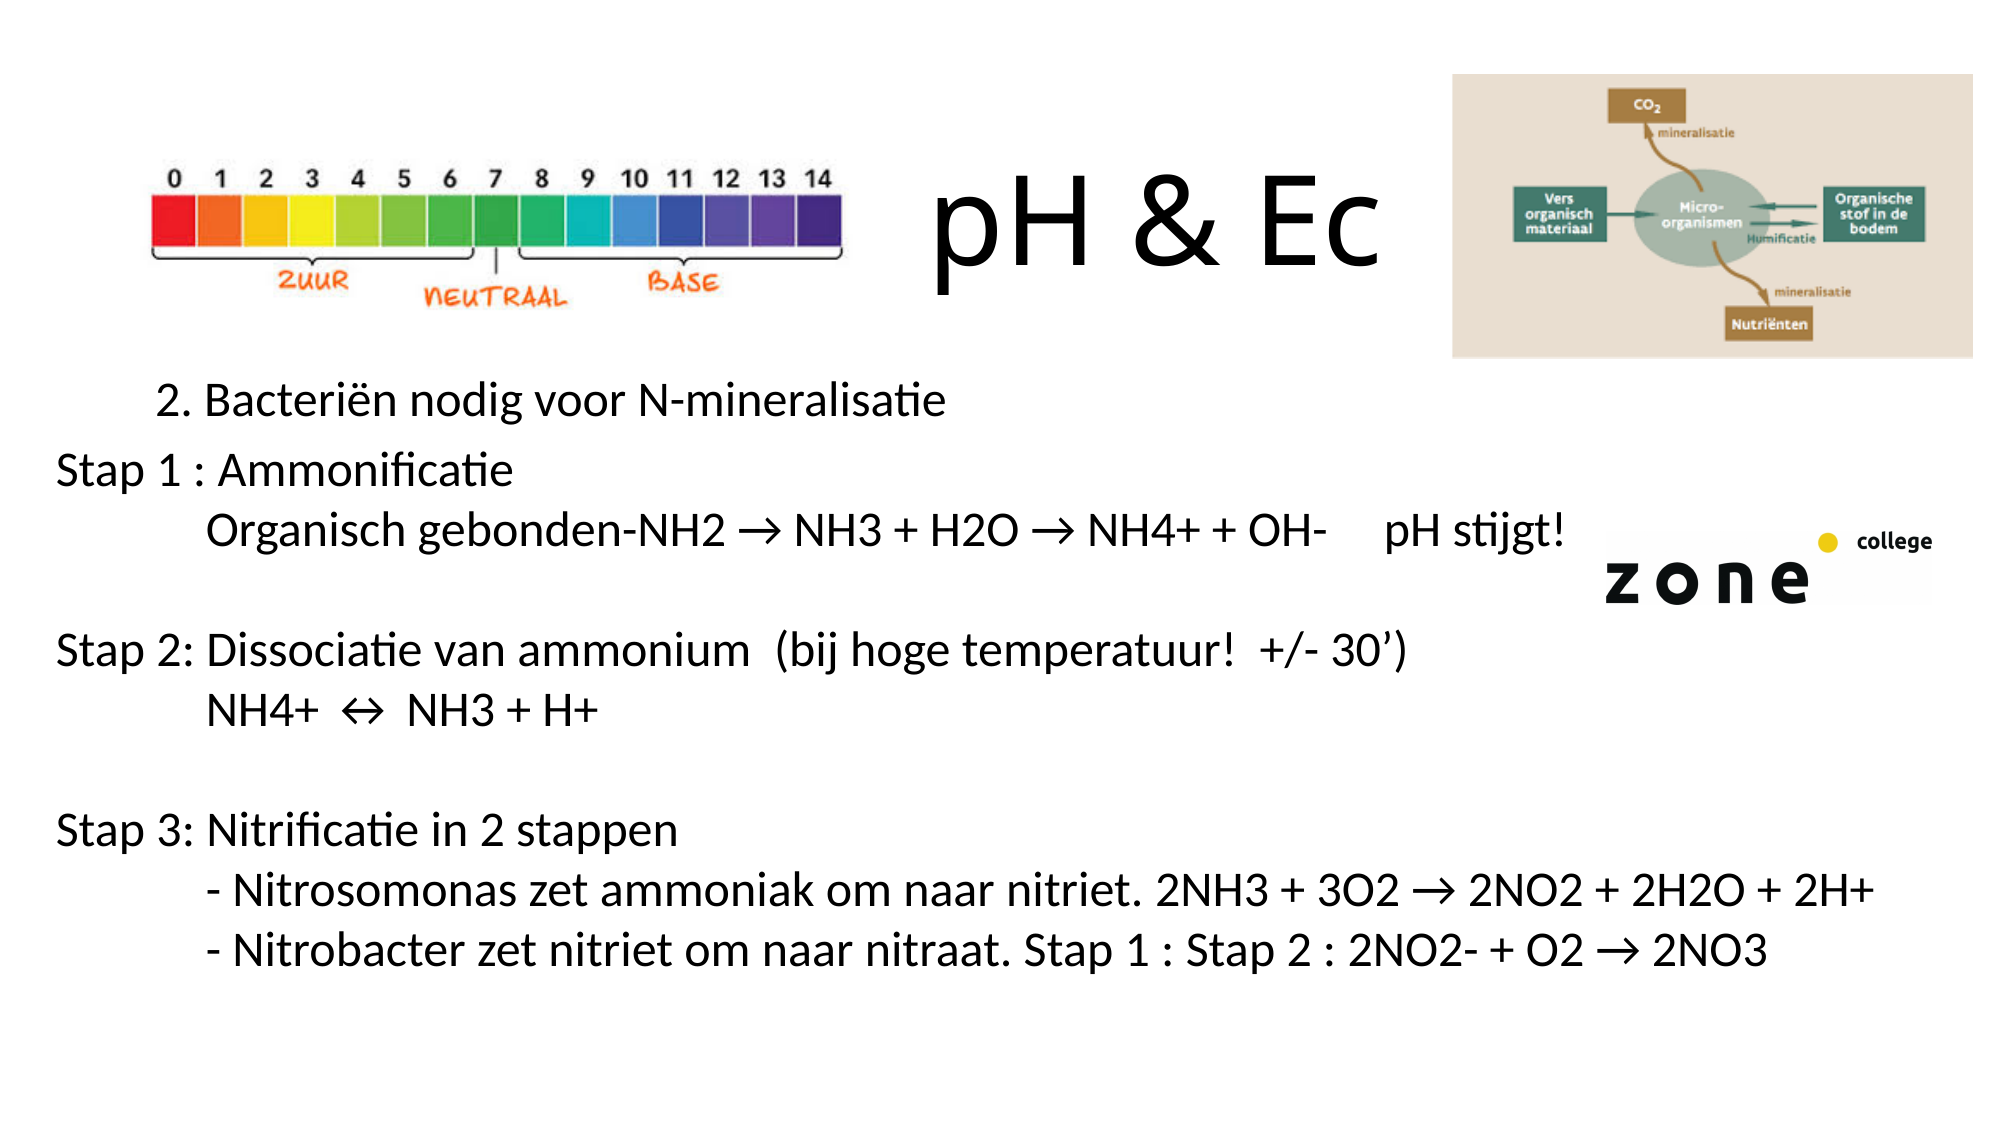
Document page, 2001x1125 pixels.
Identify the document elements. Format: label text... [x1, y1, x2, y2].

text_box pH & Ec [912, 133, 1399, 298]
picture [1451, 74, 1973, 360]
text_box 2. Bacteriën nodig voor N-mineralisatie [140, 359, 963, 429]
text_box Stap 1 : Ammonificatie Organisch gebonden-NH2 → NH3 + H2O → NH4+ + OH- pH stijgt! Stap 2: Dissociatie van ammonium (bij hoge temperatuur! +/- 30’) NH4+ ↔ NH3 + H+ Stap 3: Nitrificatie in 2 stappen - Nitrosomonas zet ammoniak om naar nitriet. 2NH3 + 3O2 → 2NO2 + 2H2O + 2H+ - Nitrobacter zet nitriet om naar nitraat. Stap 1 : Stap 2 : 2NO2- + O2 → 2NO3 [41, 429, 1959, 1045]
picture [1606, 531, 1932, 605]
picture [136, 147, 860, 318]
